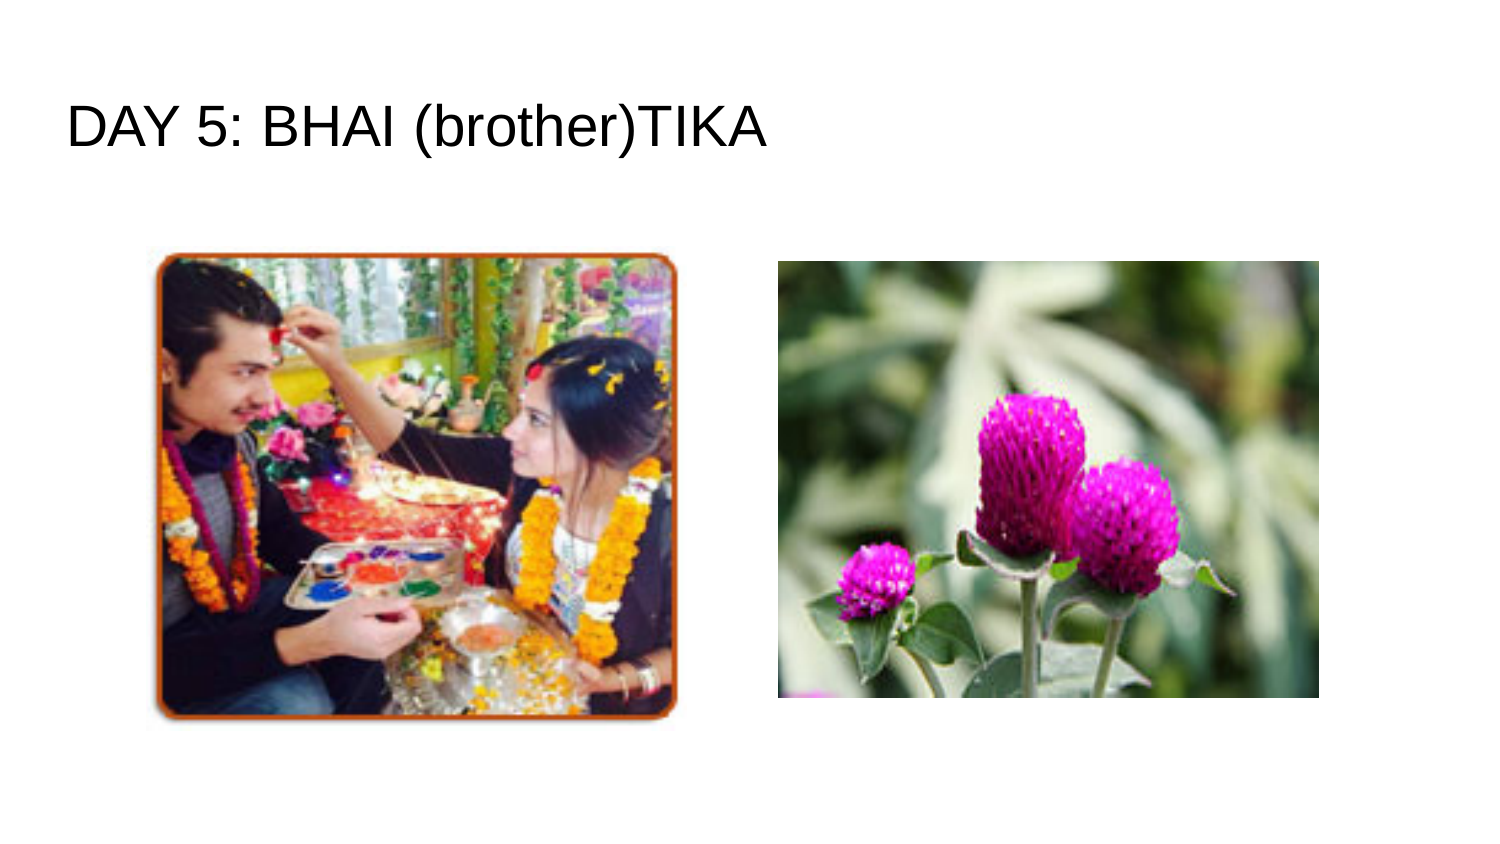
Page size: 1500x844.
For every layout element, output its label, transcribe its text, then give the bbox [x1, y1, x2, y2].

title DAY 5: BHAI (brother)TIKA [51, 72, 1449, 167]
picture [778, 261, 1319, 698]
picture [146, 246, 687, 732]
